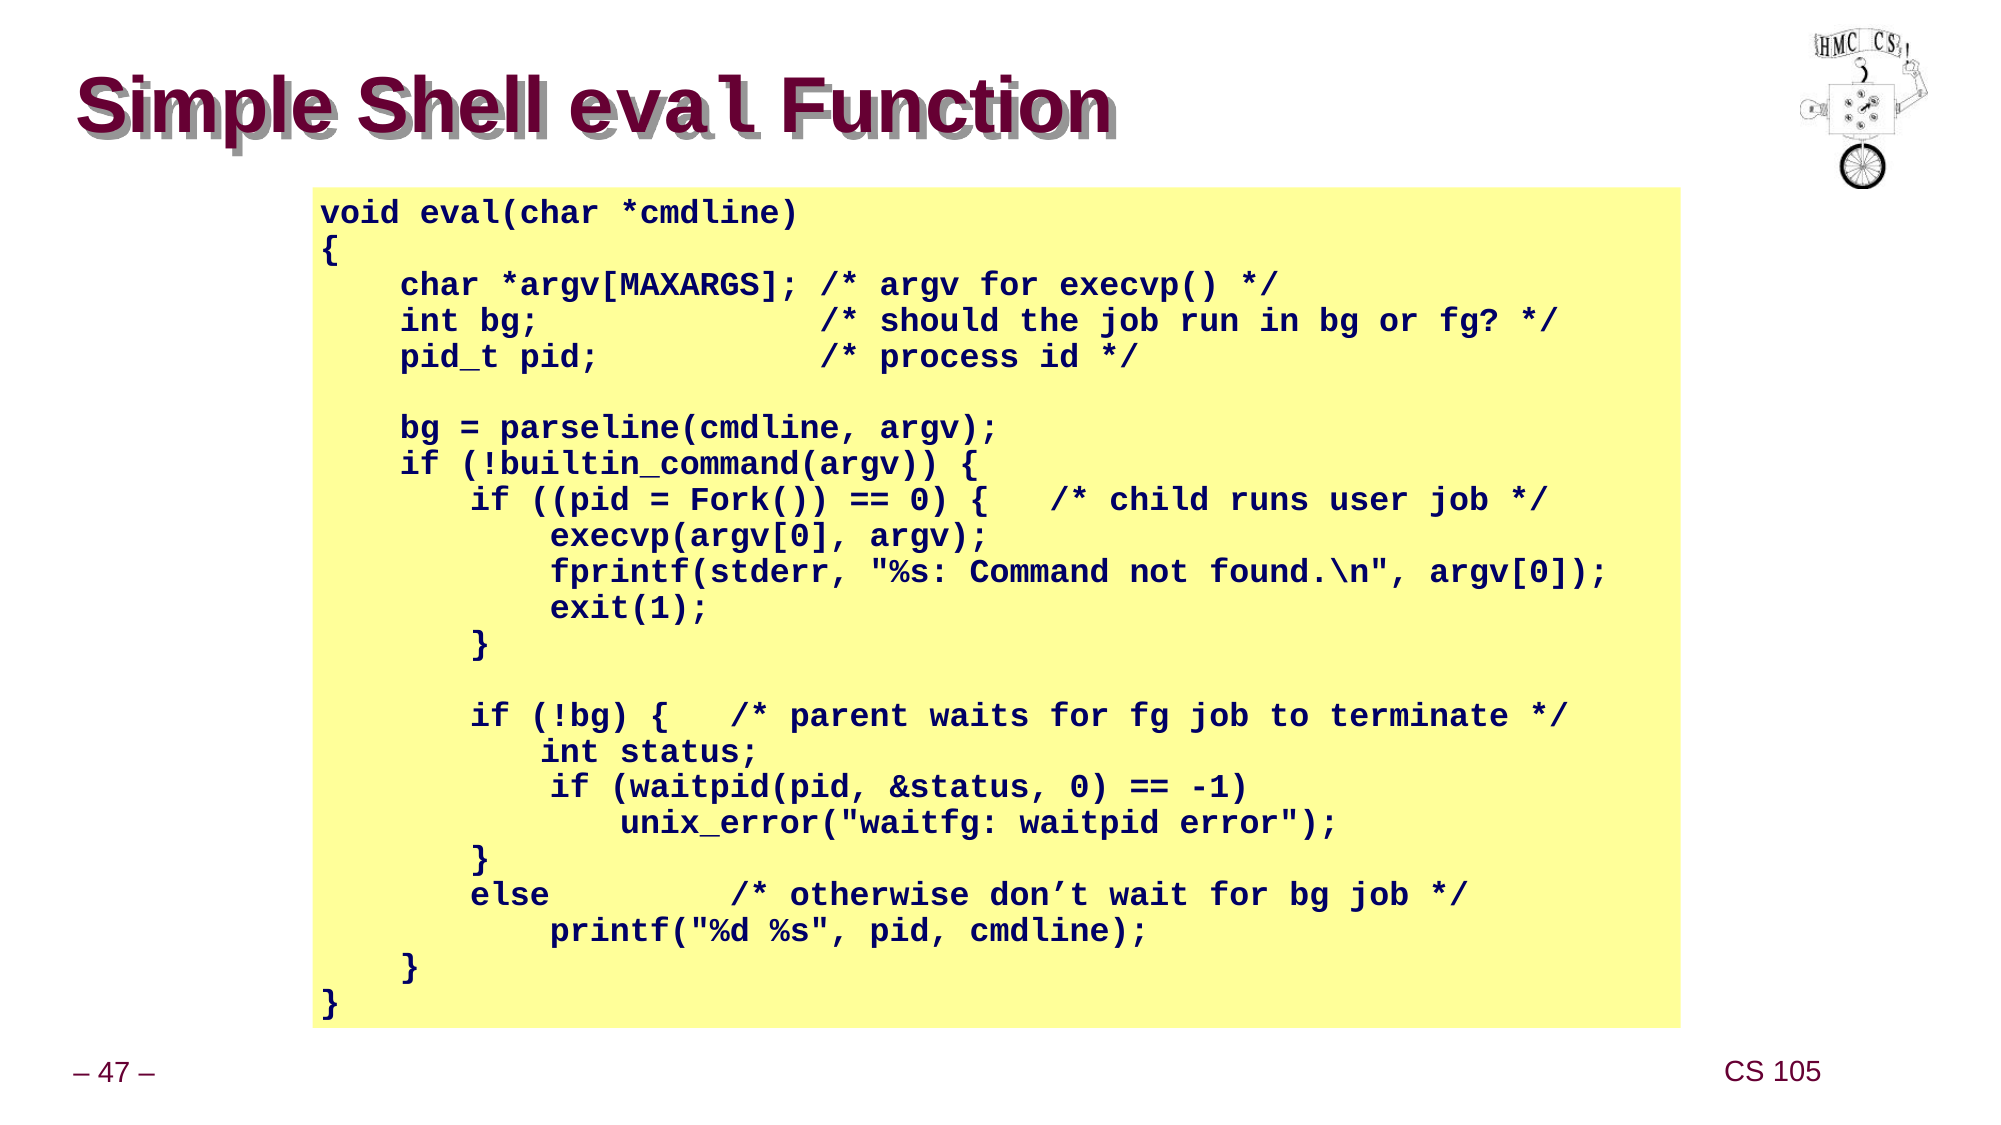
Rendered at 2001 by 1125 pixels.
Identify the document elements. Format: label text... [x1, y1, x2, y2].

title Simple Shell eval Function [75, 40, 1750, 175]
picture [1800, 24, 1928, 189]
text_box void eval(char *cmdline) { char *argv[MAXARGS]; /* argv for execvp() */ int bg; /* should the job run in bg or fg? */ pid_t pid; /* process id */ bg = parseline(cmdline, argv); if (!builtin_command(argv)) { if ((pid = Fork()) == 0) { /* child runs user job */ execvp(argv[0], argv); fprintf(stderr, "%s: Command not found.\n", argv[0]); exit(1); } if (!bg) { /* parent waits for fg job to terminate */ int status; if (waitpid(pid, &status, 0) == -1) unix_error("waitfg: waitpid error"); } else /* otherwise don’t wait for bg job */ printf("%d %s", pid, cmdline); } } [312, 187, 1681, 1028]
